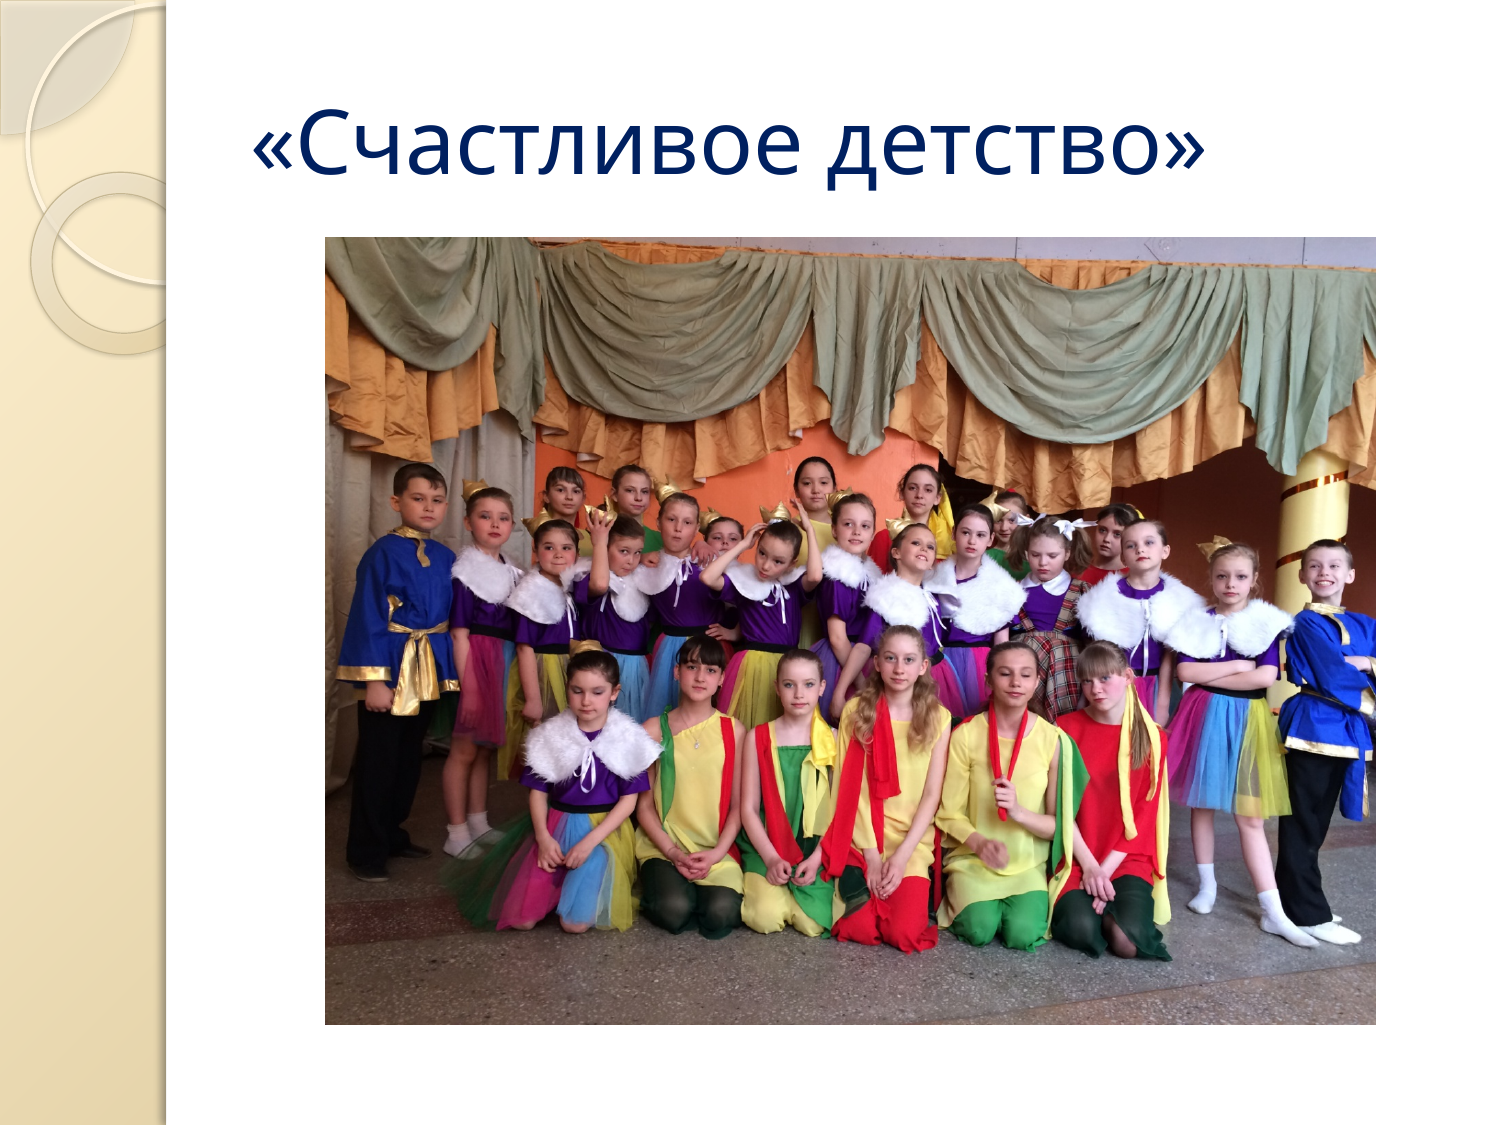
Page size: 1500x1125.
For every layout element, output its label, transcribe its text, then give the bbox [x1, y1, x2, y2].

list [325, 237, 1376, 1026]
title «Счастливое детство» [235, 45, 1466, 233]
